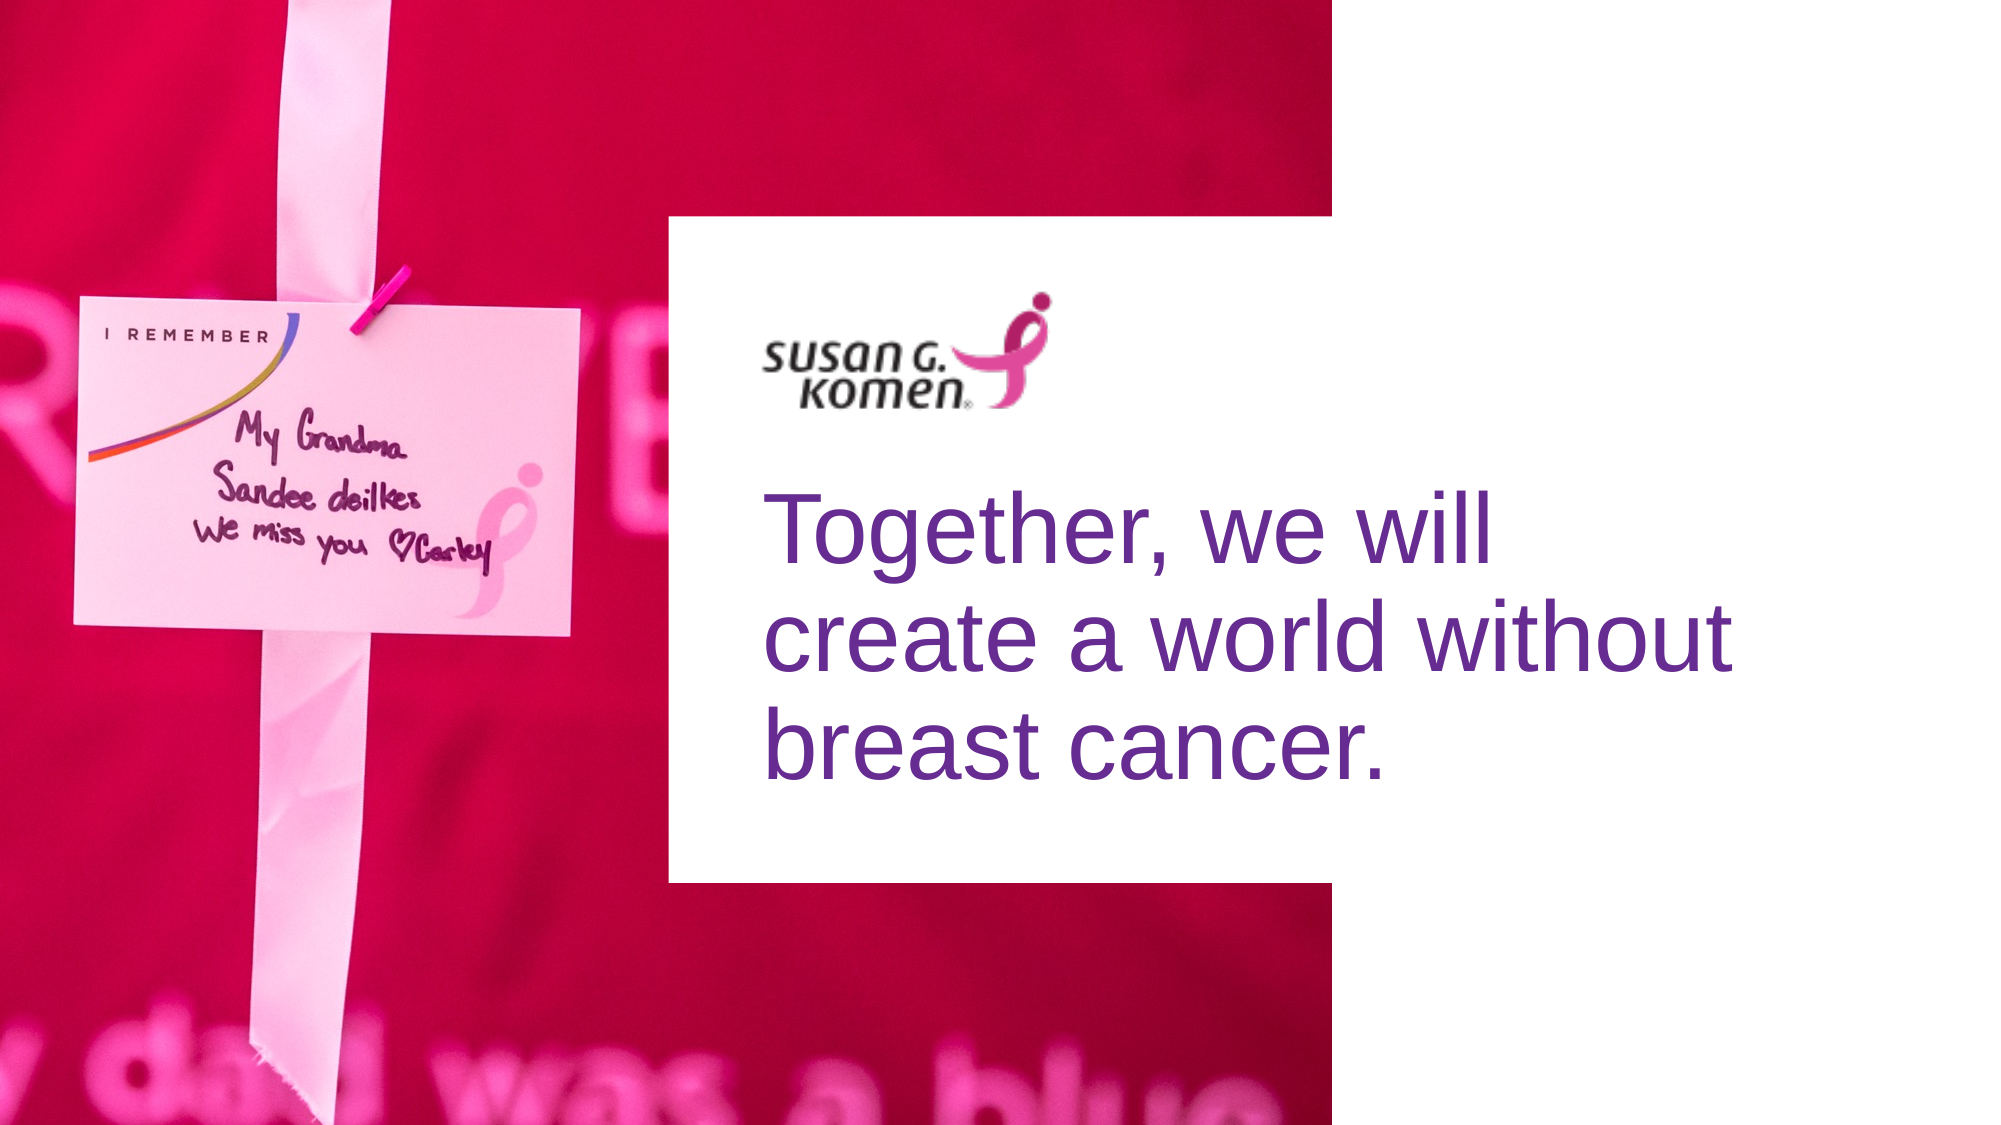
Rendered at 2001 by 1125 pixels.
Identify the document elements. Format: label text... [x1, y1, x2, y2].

text_box [1332, 215, 2000, 884]
text_box Together, we will create a world without breast cancer. [1332, 475, 1778, 804]
picture [0, 0, 1332, 1125]
